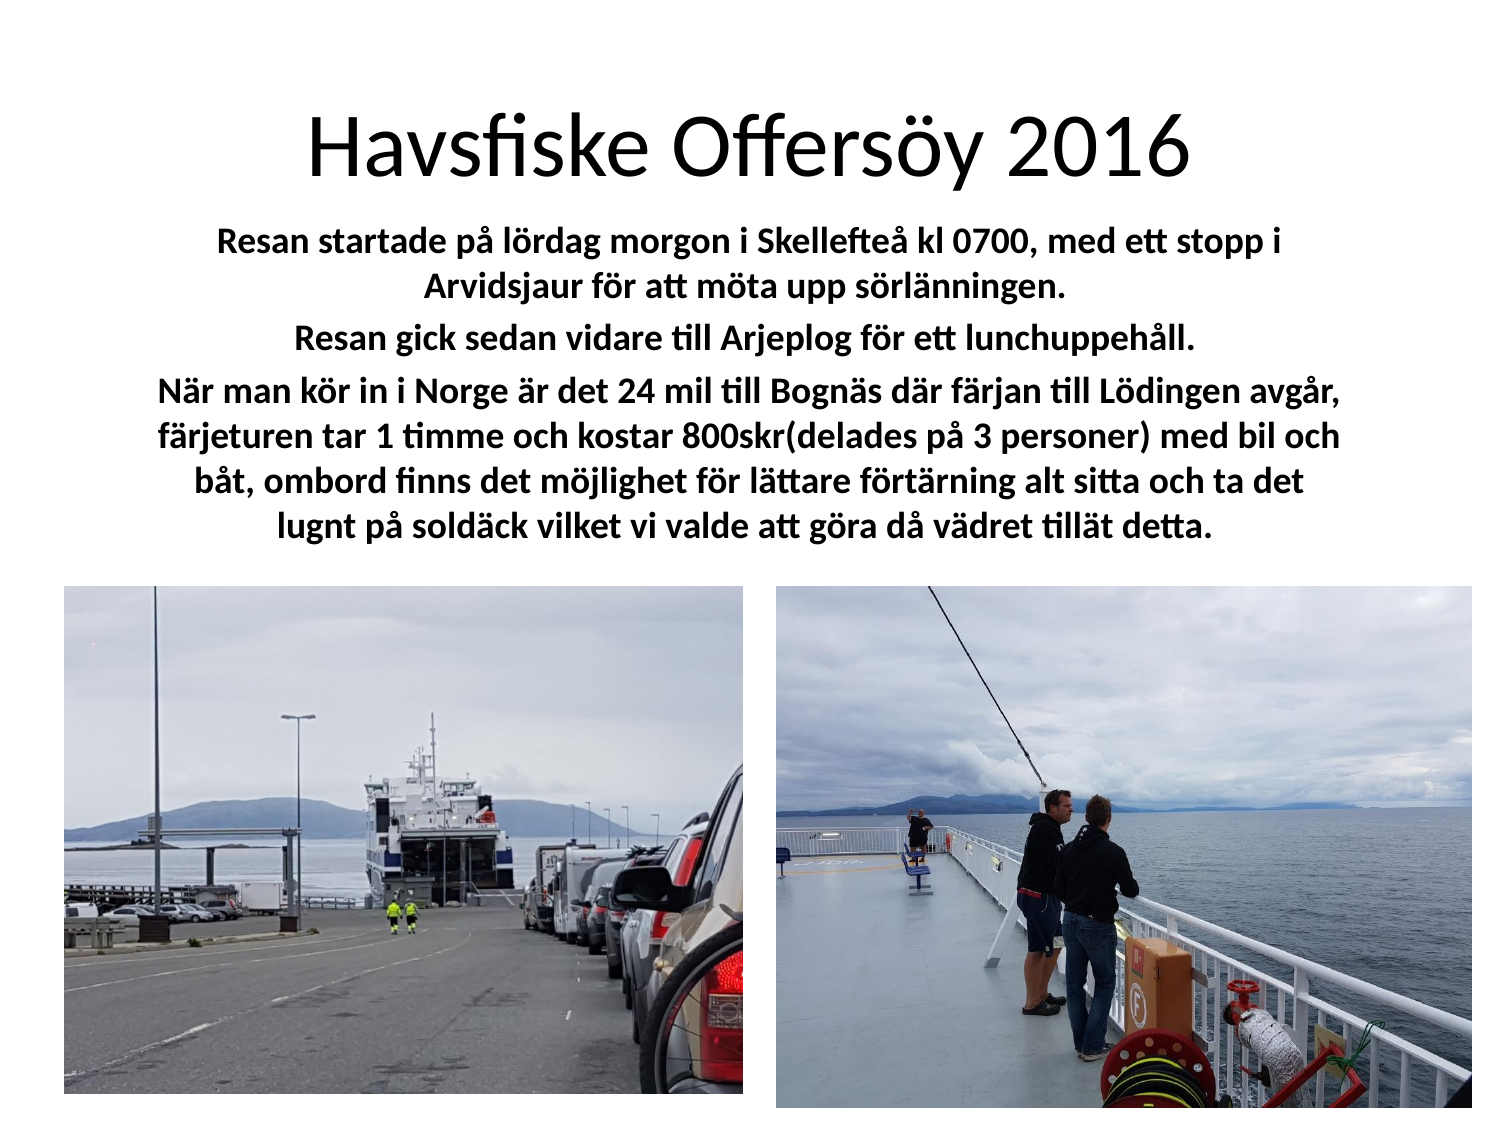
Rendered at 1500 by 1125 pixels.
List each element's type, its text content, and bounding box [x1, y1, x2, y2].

subtitle Resan startade på lördag morgon i Skellefteå kl 0700, med ett stopp i Arvidsjaur för att möta upp sörlänningen. Resan gick sedan vidare till Arjeplog för ett lunchuppehåll. När man kör in i Norge är det 24 mil till Bognäs där färjan till Lödingen avgår, färjeturen tar 1 timme och kostar 800skr(delades på 3 personer) med bil och båt, ombord finns det möjlighet för lättare förtärning alt sitta och ta det lugnt på soldäck vilket vi valde att göra då vädret tillät detta. [135, 208, 1365, 681]
picture [64, 585, 743, 1095]
title Havsfiske Offersöy 2016 [112, 19, 1388, 261]
picture [776, 585, 1473, 1108]
